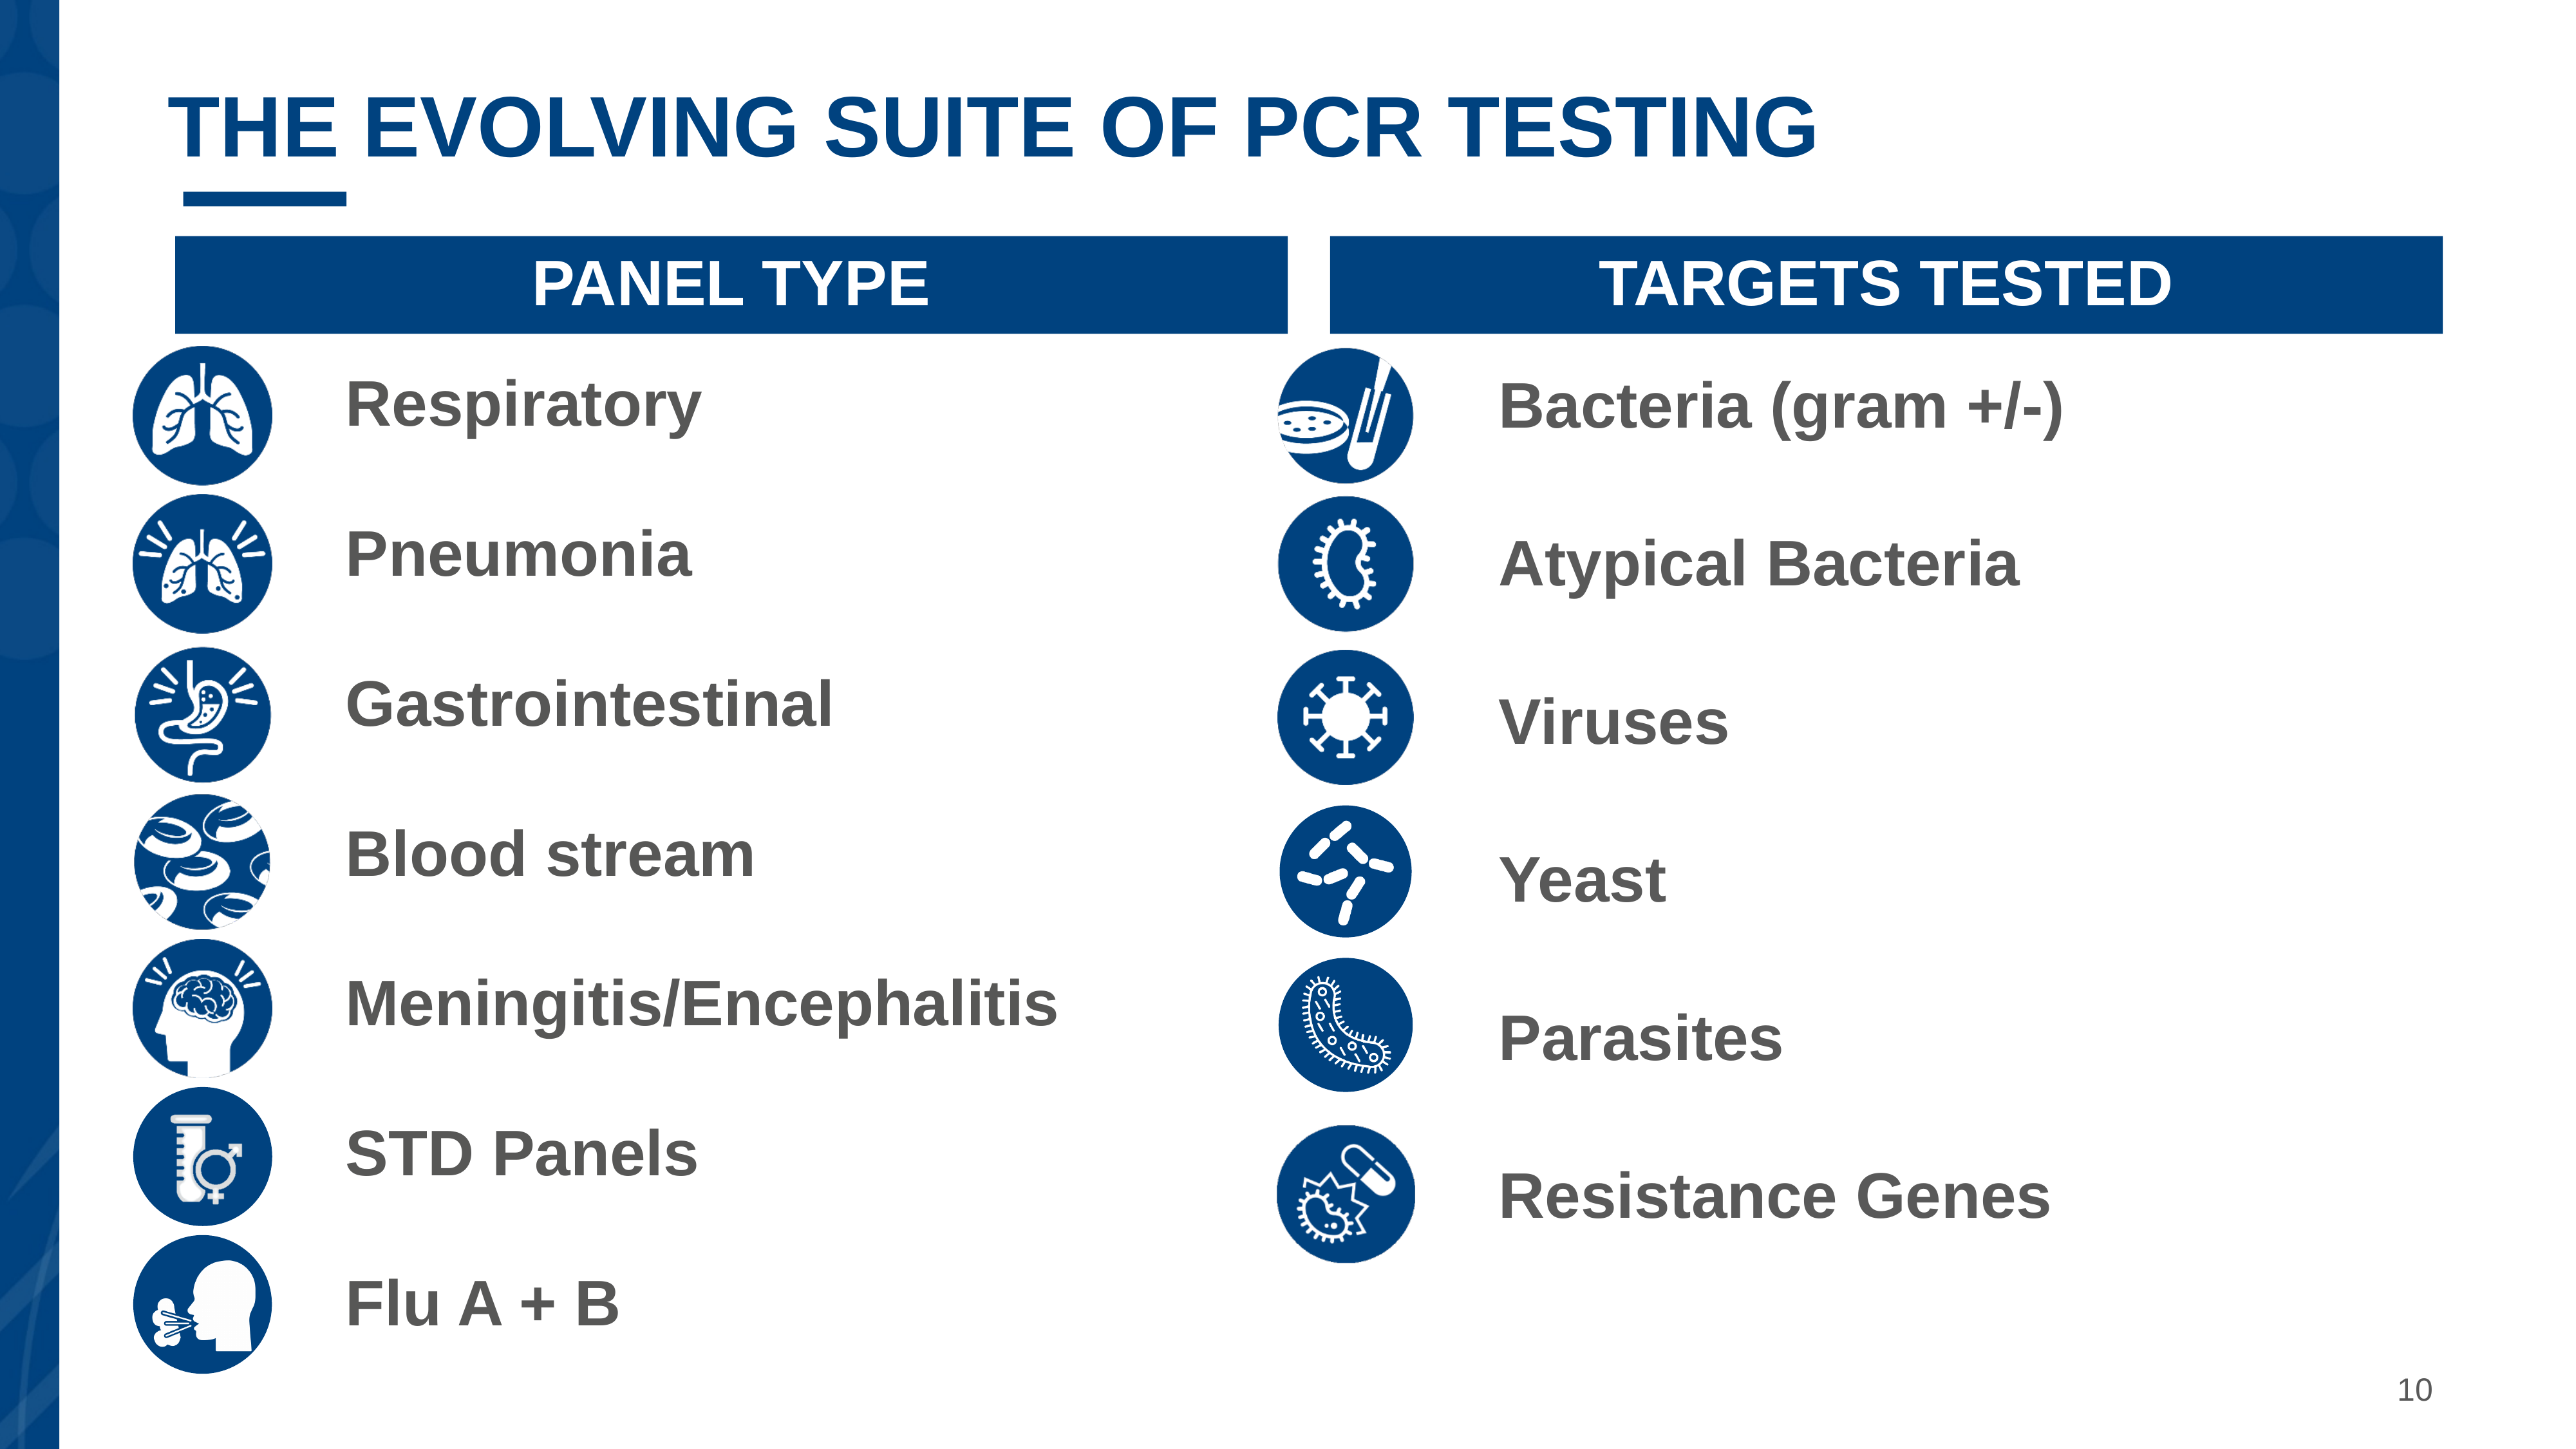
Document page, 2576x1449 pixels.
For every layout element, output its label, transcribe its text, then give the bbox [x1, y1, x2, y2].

picture [133, 939, 272, 1078]
list Panel Type [175, 236, 1288, 334]
title The evolving Suite of PCR Testing [158, 0, 2443, 180]
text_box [1279, 805, 1412, 938]
picture [0, 0, 60, 1449]
picture [1277, 649, 1414, 785]
list Targets tested [1330, 236, 2443, 334]
picture [133, 645, 272, 786]
slide_number 10 [2360, 1368, 2443, 1408]
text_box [1278, 958, 1413, 1092]
picture [1267, 1112, 1424, 1269]
picture [133, 346, 272, 486]
picture [1276, 494, 1415, 634]
list Bacteria (gram +/-) Atypical Bacteria Viruses Yeast Parasites Resistance Genes [1489, 367, 2443, 1337]
list Respiratory Pneumonia Gastrointestinal Blood stream Meningitis/Encephalitis STD Panels Flu A + B [335, 365, 1290, 1335]
picture [1276, 346, 1415, 486]
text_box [133, 1235, 272, 1374]
picture [133, 790, 272, 931]
picture [133, 494, 272, 634]
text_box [133, 1086, 272, 1226]
